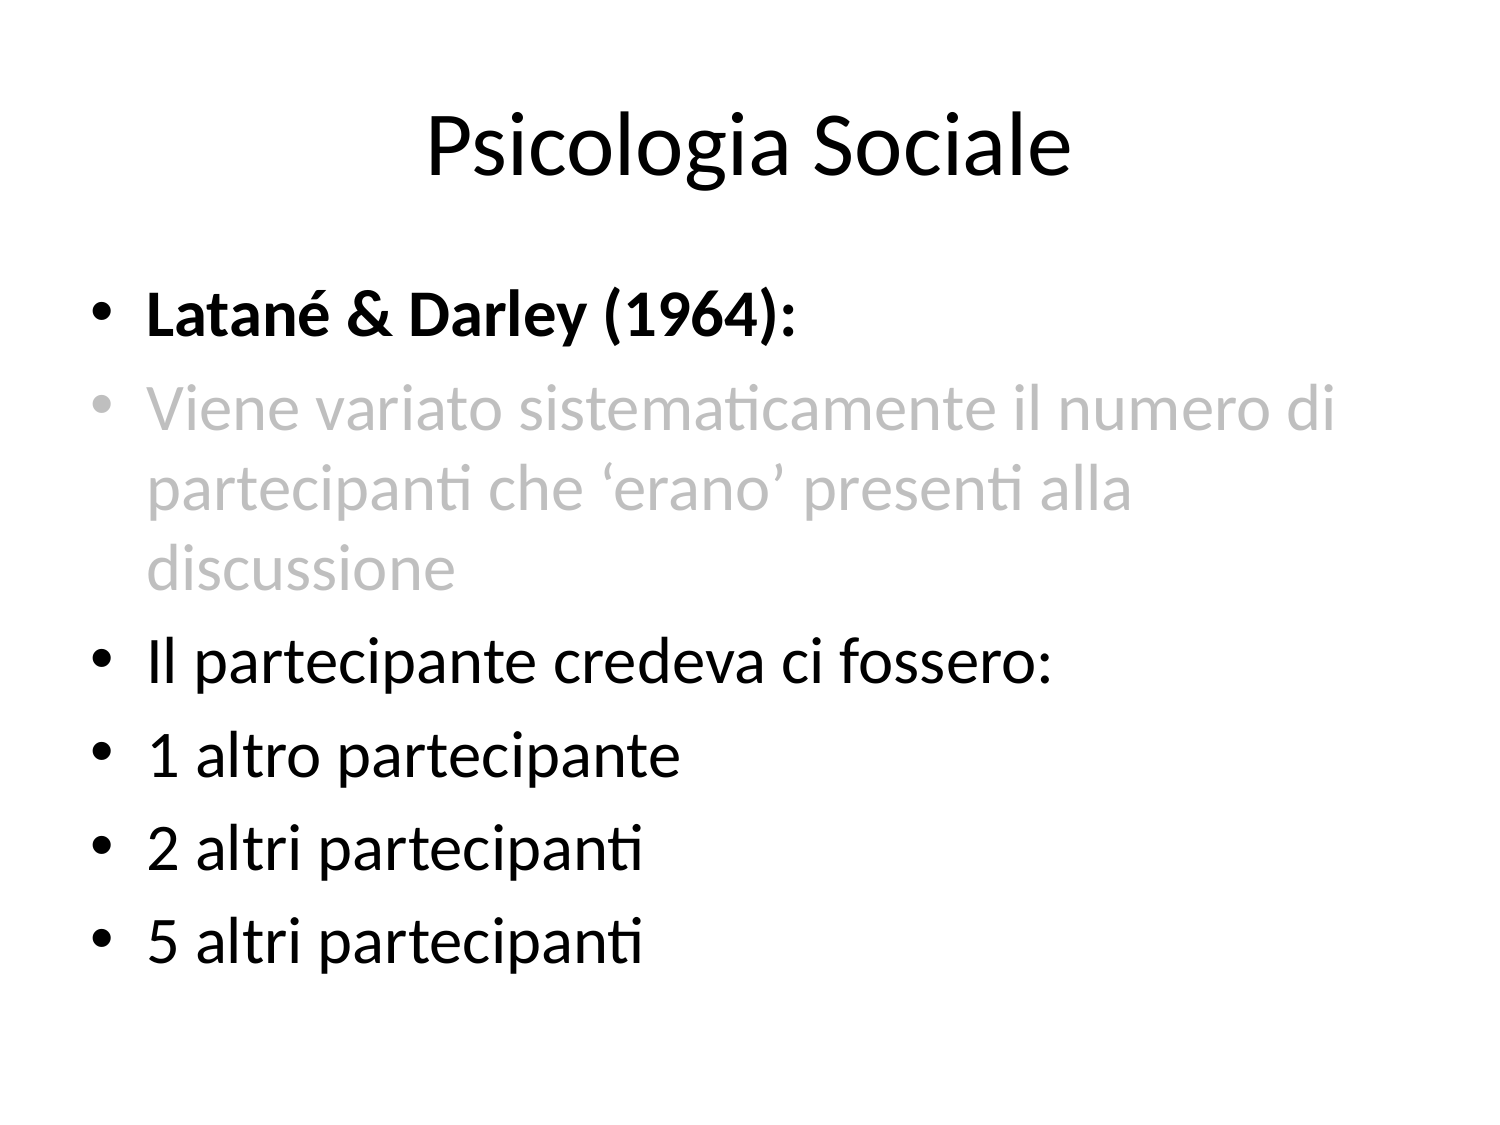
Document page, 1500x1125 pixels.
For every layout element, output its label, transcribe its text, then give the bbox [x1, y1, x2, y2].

list Latané & Darley (1964): Viene variato sistematicamente il numero di partecipanti che ‘erano’ presenti alla discussione Il partecipante credeva ci fossero: 1 altro partecipante 2 altri partecipanti 5 altri partecipanti [75, 262, 1425, 1005]
title Psicologia Sociale [75, 45, 1425, 233]
